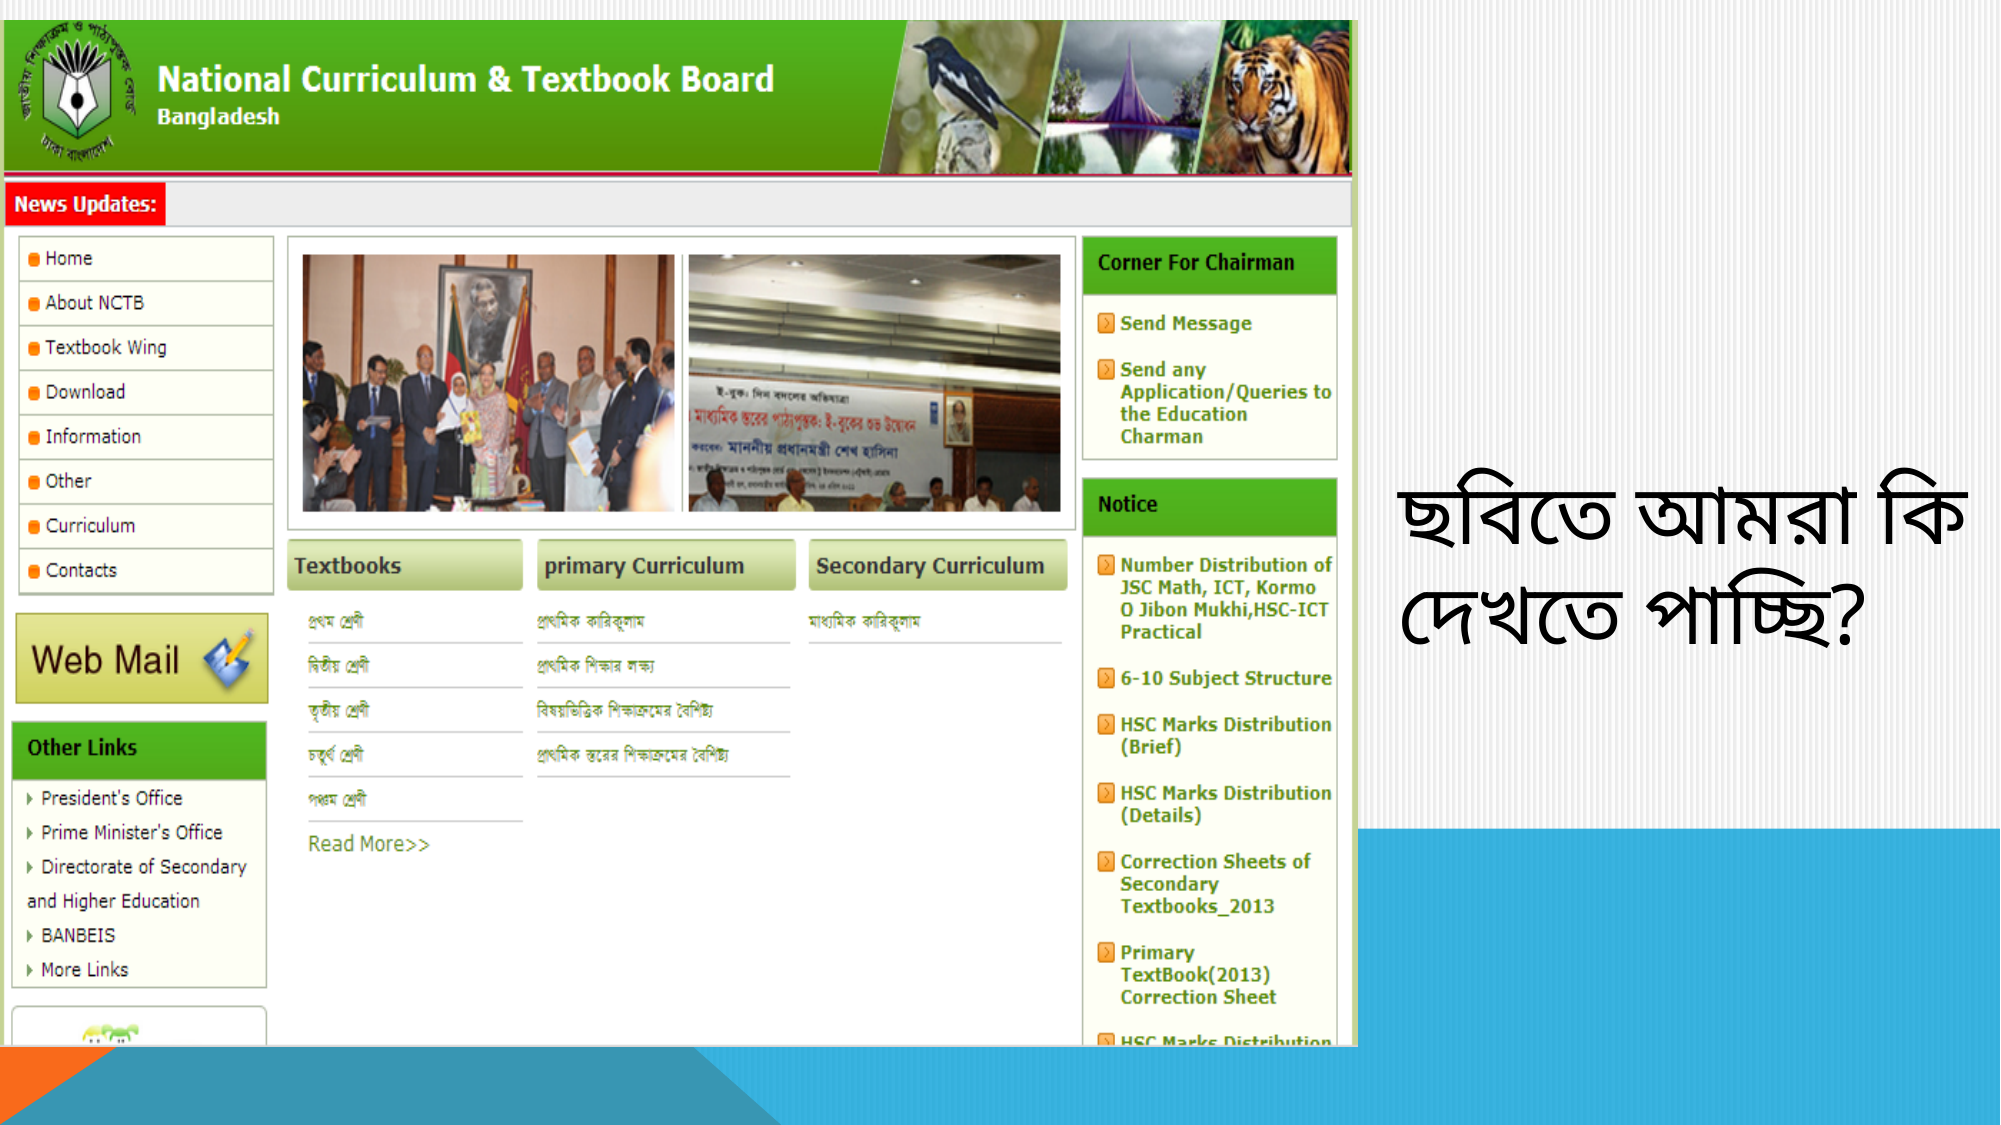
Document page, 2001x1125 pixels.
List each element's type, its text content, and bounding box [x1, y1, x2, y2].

text_box ছবিতে আমরা কি দেখতে পাচ্ছি? [1383, 453, 2000, 669]
picture [0, 19, 1358, 1047]
